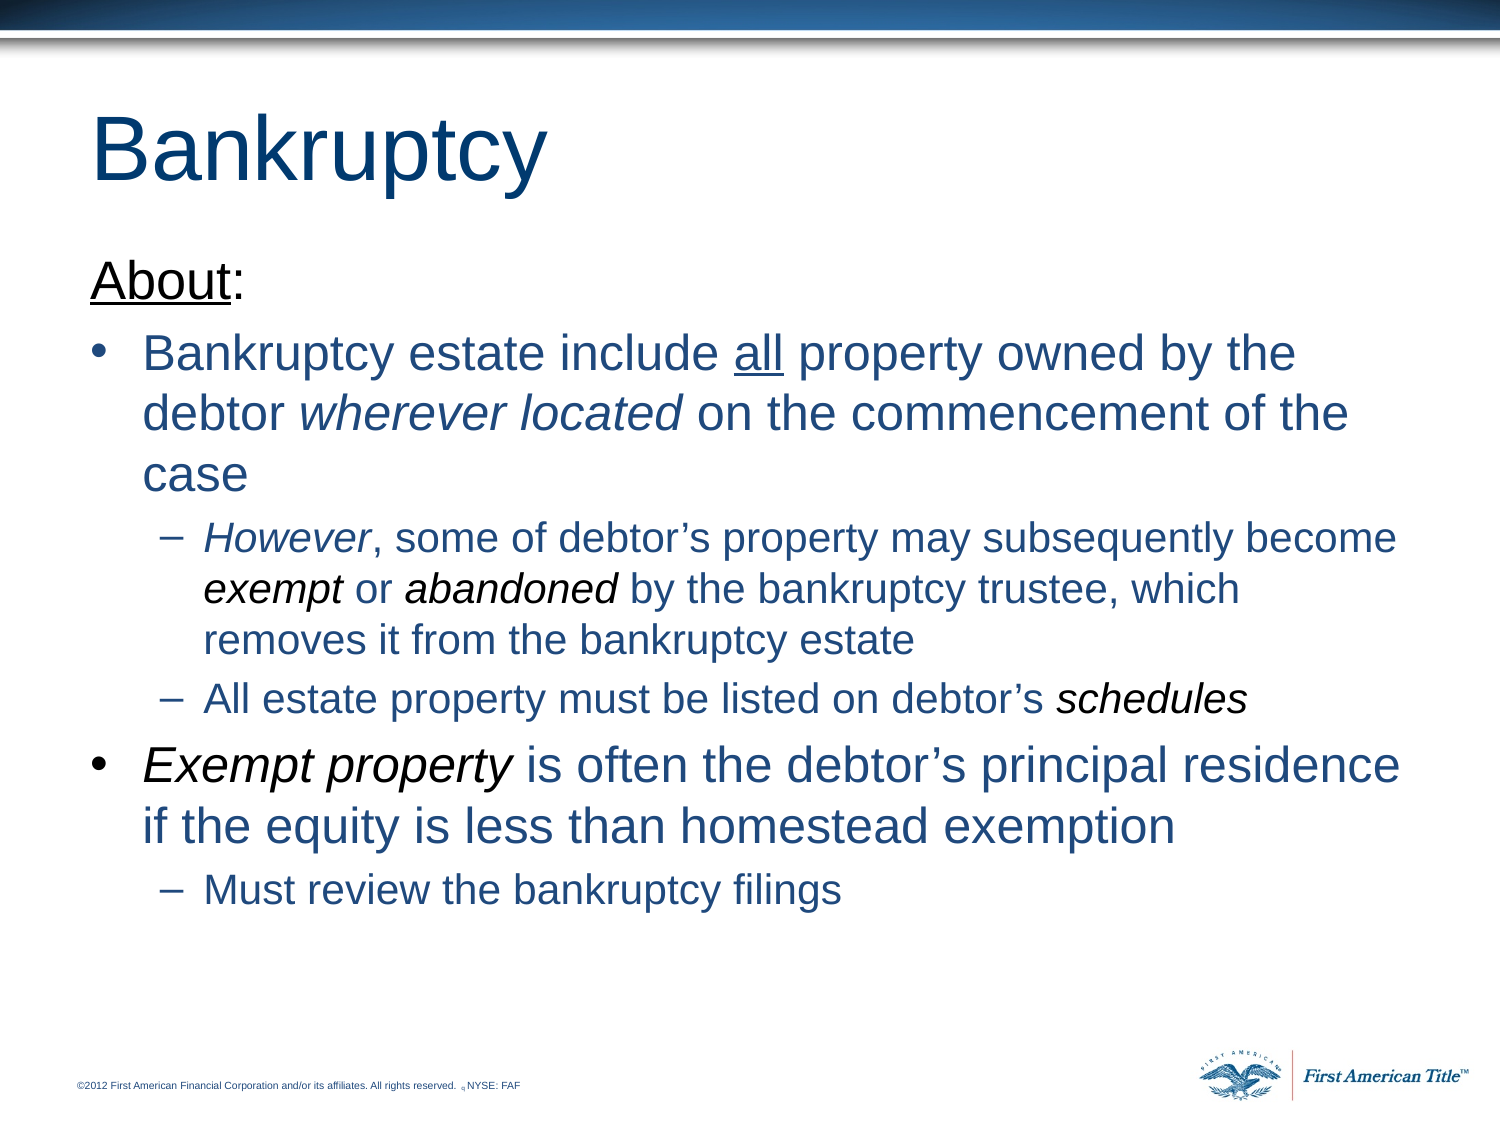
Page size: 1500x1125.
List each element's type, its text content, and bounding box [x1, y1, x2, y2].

list About: Bankruptcy estate include all property owned by the debtor wherever located on the commencement of the case However, some of debtor’s property may subsequently become exempt or abandoned by the bankruptcy trustee, which removes it from the bankruptcy estate All estate property must be listed on debtor’s schedules Exempt property is often the debtor’s principal residence if the equity is less than homestead exemption Must review the bankruptcy filings [75, 237, 1425, 980]
title Bankruptcy [75, 50, 1425, 237]
picture [0, 0, 1500, 1125]
